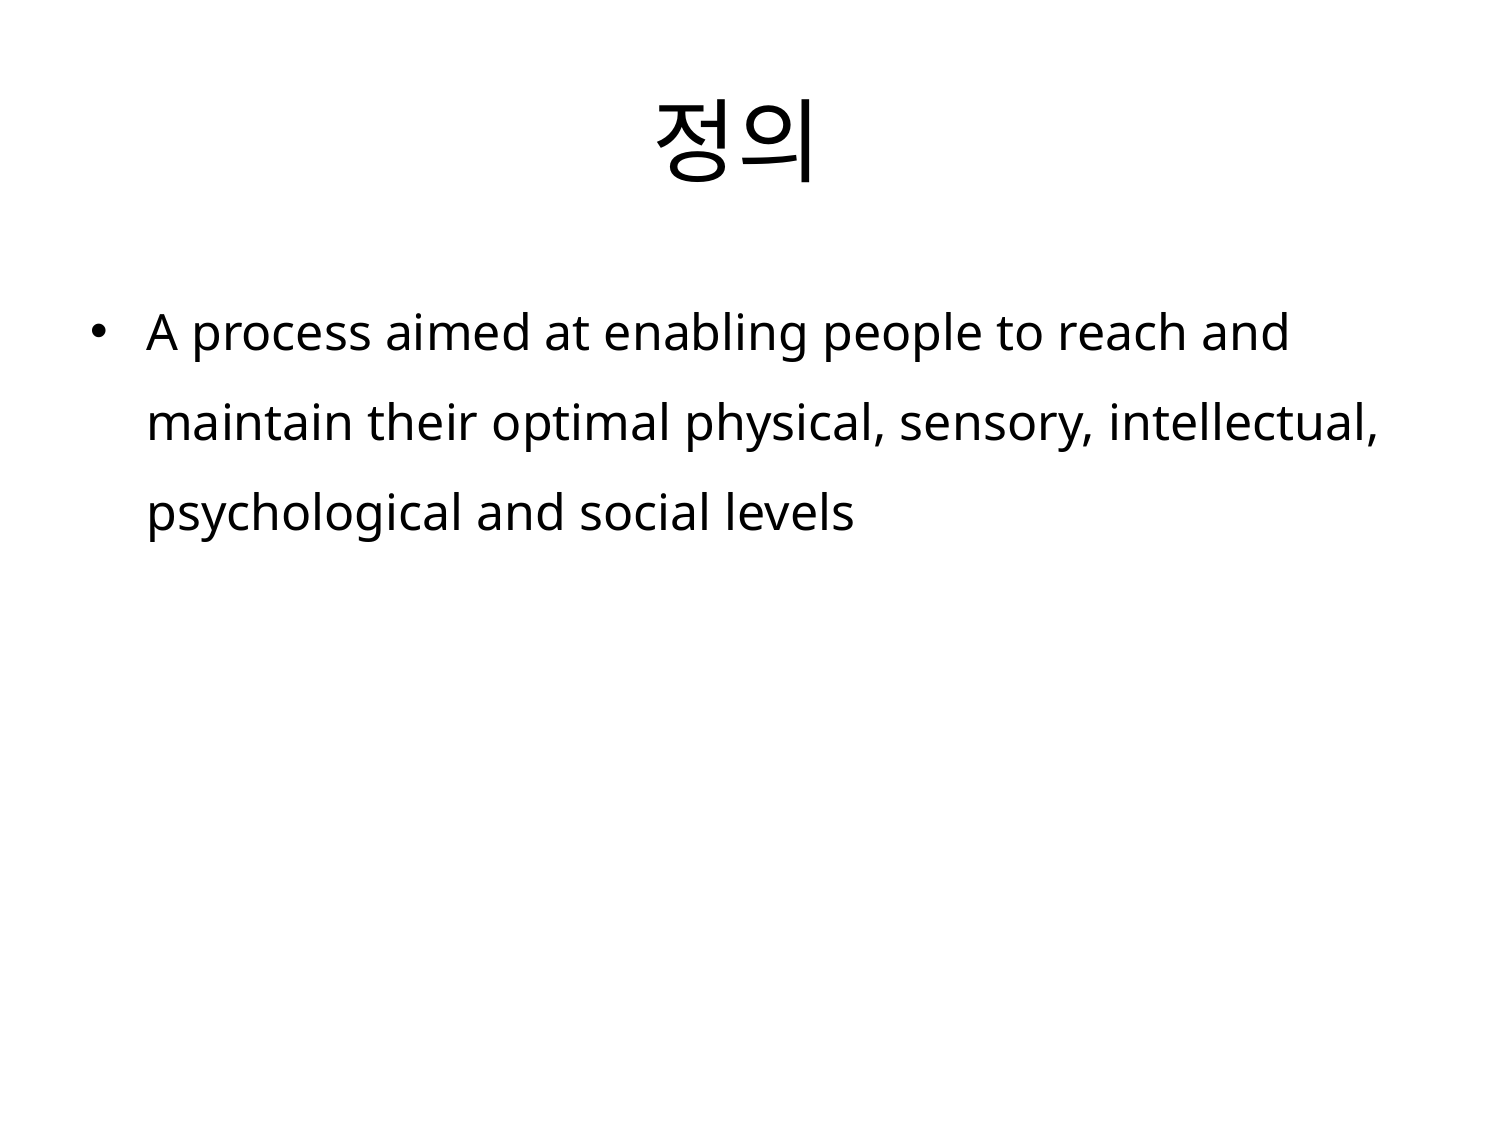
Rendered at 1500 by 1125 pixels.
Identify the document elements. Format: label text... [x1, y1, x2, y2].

list A process aimed at enabling people to reach and maintain their optimal physical, sensory, intellectual, psychological and social levels [75, 262, 1425, 1005]
title 정의 [75, 45, 1425, 233]
